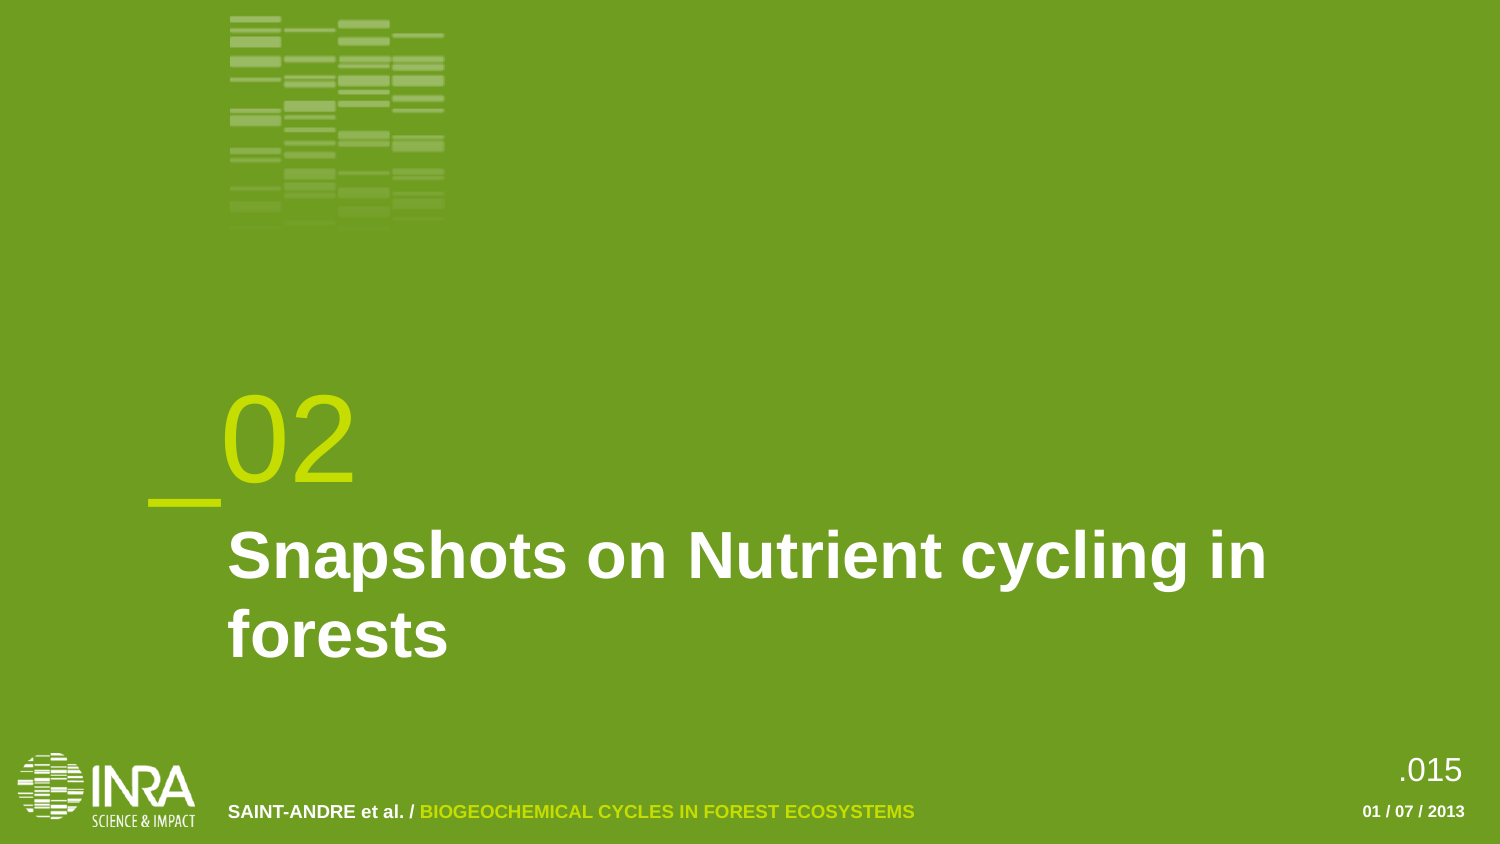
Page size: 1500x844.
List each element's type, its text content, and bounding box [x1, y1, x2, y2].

text_box SAINT-ANDRE et al. / BIOGEOCHEMICAL CYCLES IN FOREST ECOSYSTEMS [213, 791, 987, 830]
text_box 01 / 07 / 2013 [1167, 793, 1480, 828]
picture [17, 753, 195, 827]
picture [230, 0, 445, 338]
text_box Snapshots on Nutrient cycling in forests [213, 503, 1480, 679]
text_box _02 [135, 350, 526, 516]
